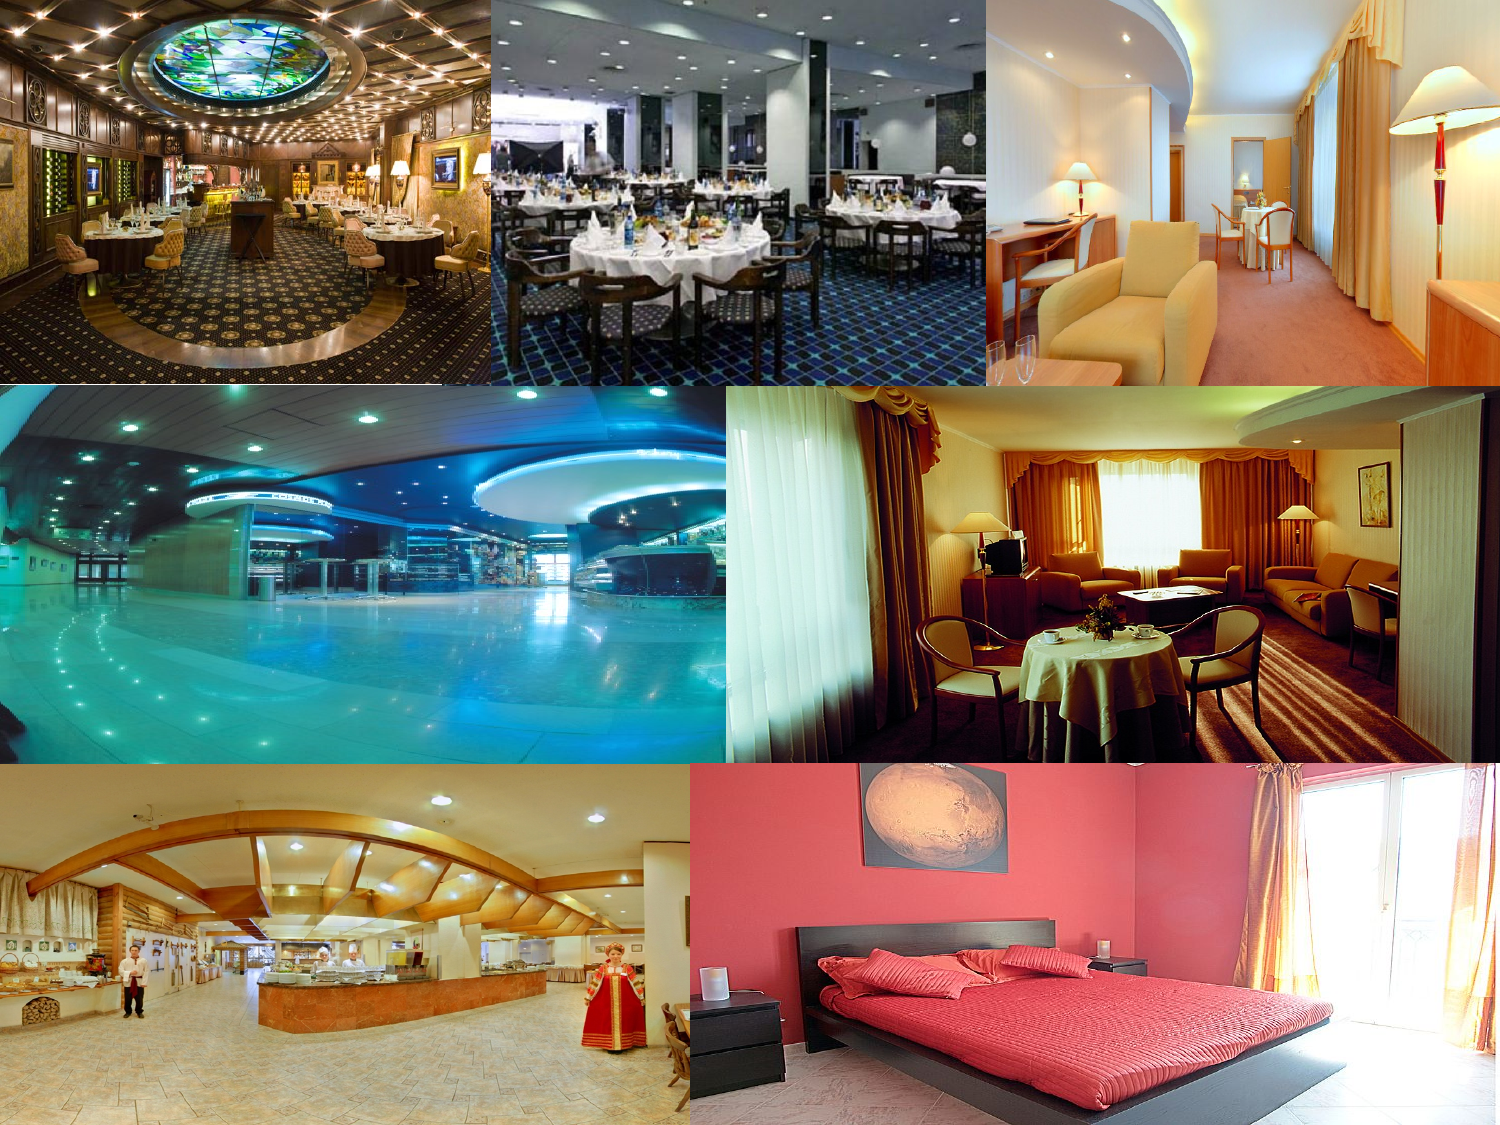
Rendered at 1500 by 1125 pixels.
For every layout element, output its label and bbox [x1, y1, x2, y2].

list [690, 763, 1500, 1125]
picture [0, 0, 1500, 1125]
